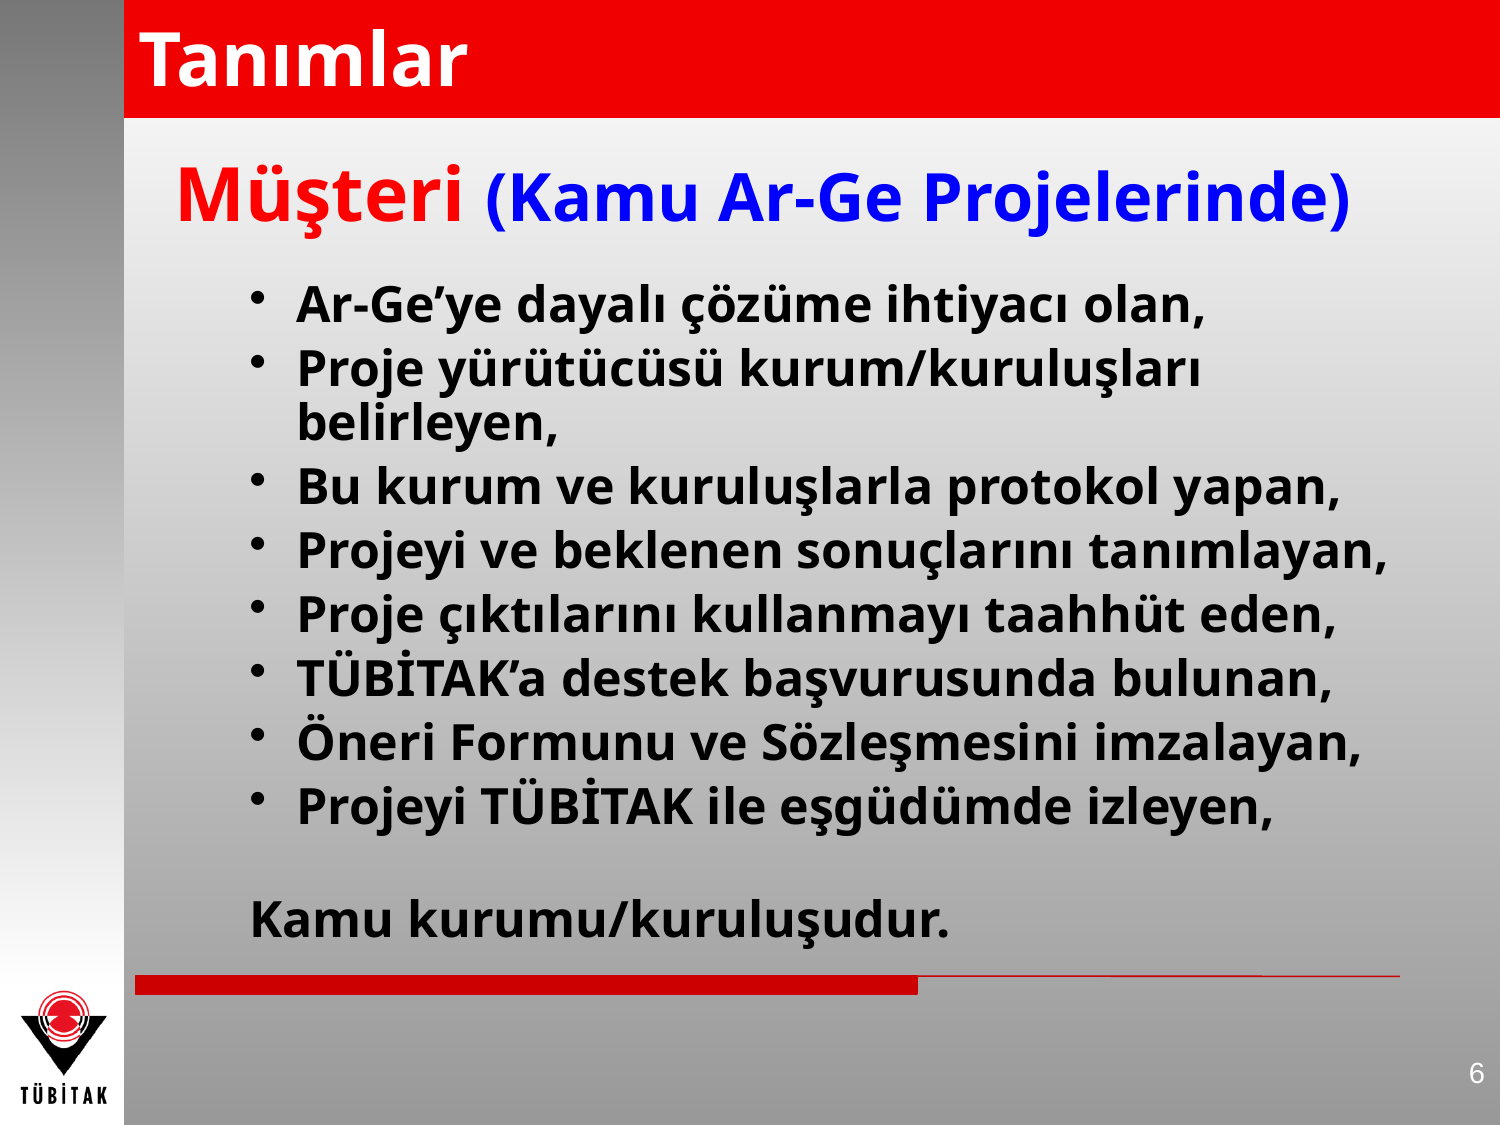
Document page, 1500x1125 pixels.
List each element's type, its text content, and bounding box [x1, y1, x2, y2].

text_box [135, 975, 1400, 995]
title Tanımlar [123, 0, 1500, 114]
list Müşteri (Kamu Ar-Ge Projelerinde) Ar-Ge’ye dayalı çözüme ihtiyacı olan, Proje yürütücüsü kurum/kuruluşları belirleyen, Bu kurum ve kuruluşlarla protokol yapan, Projeyi ve beklenen sonuçlarını tanımlayan, Proje çıktılarını kullanmayı taahhüt eden, TÜBİTAK’a destek başvurusunda bulunan, Öneri Formunu ve Sözleşmesini imzalayan, Projeyi TÜBİTAK ile eşgüdümde izleyen, Kamu kurumu/kuruluşudur. [159, 148, 1448, 941]
picture [16, 988, 111, 1104]
slide_number 6 [1149, 1046, 1500, 1125]
